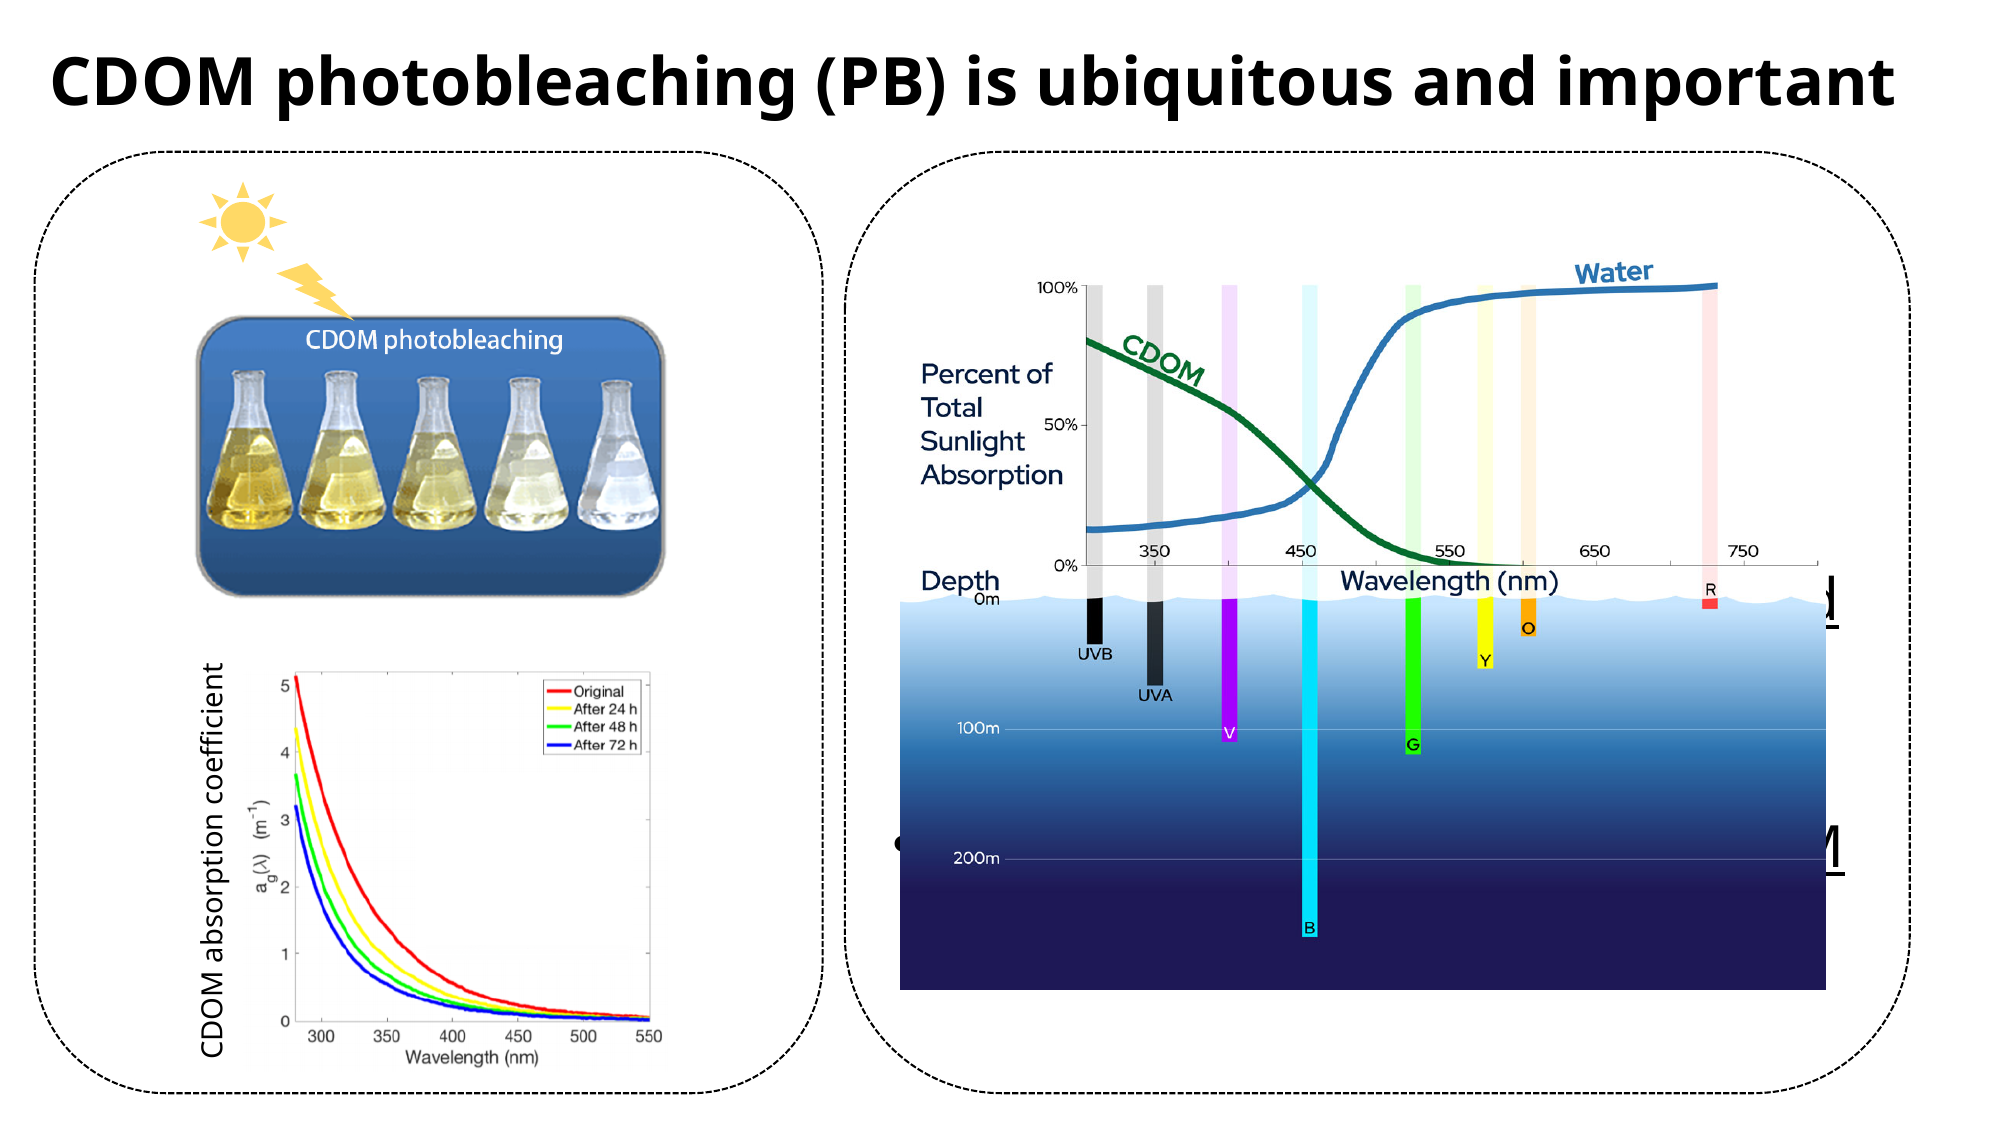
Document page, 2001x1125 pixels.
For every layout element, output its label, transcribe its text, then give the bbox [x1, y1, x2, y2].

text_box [185, 181, 675, 1075]
picture [900, 245, 1826, 990]
text_box CDOM photobleaching (PB) is ubiquitous and important [34, 31, 1974, 127]
text_box [33, 150, 824, 1095]
text_box [843, 150, 1911, 1095]
